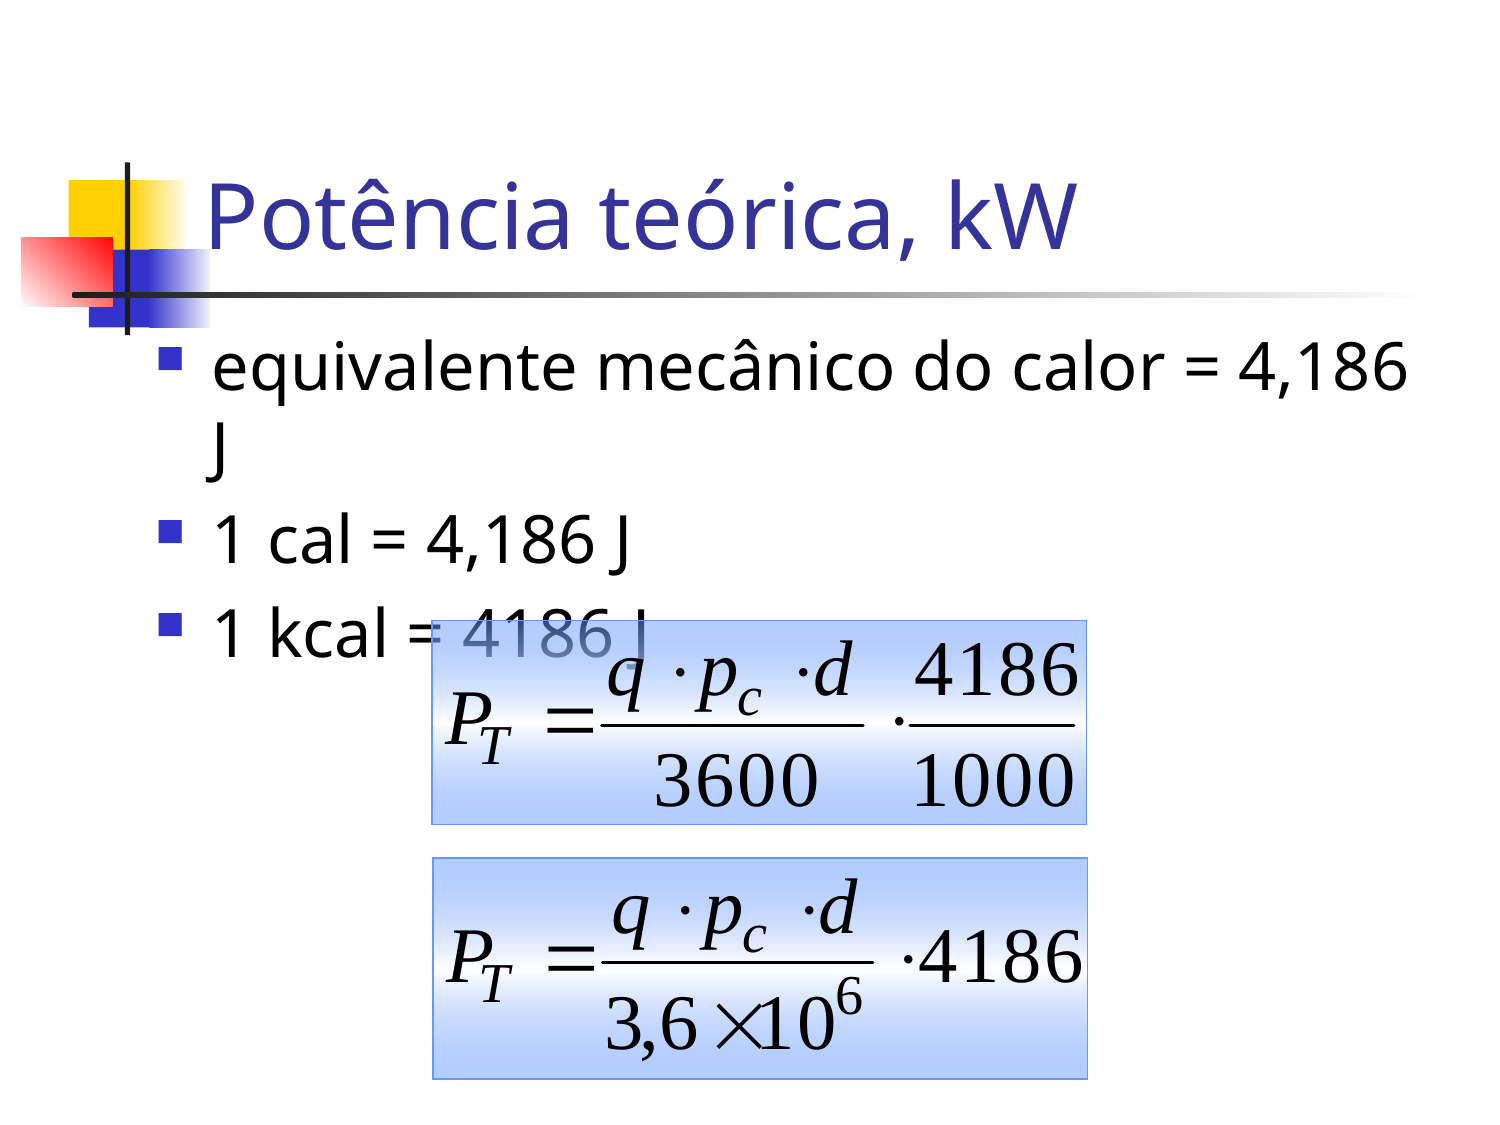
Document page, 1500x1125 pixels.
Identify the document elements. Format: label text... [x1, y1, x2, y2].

text_box equivalente mecânico do calor = 4,186 J 1 cal = 4,186 J 1 kcal = 4186 J [140, 316, 1451, 610]
title Potência teórica, kW [188, 34, 1468, 276]
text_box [432, 620, 1087, 824]
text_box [433, 858, 1087, 1079]
